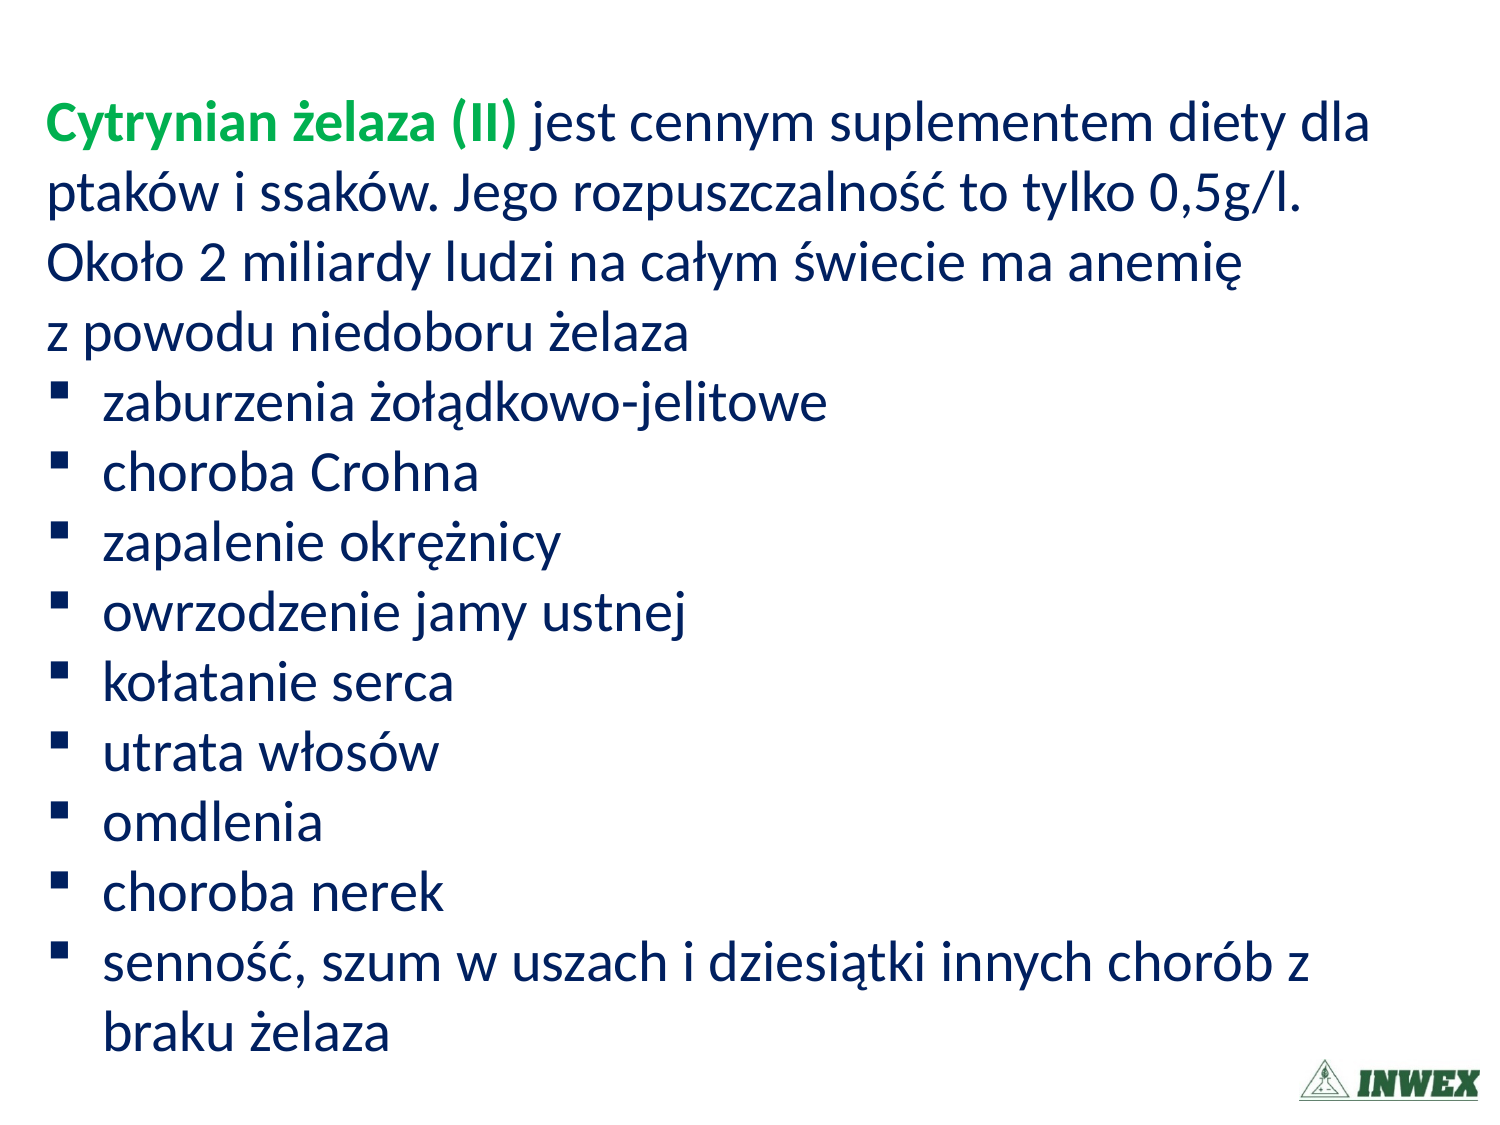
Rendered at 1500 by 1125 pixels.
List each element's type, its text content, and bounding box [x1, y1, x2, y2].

text_box Cytrynian żelaza (II) jest cennym suplementem diety dla ptaków i ssaków. Jego rozpuszczalność to tylko 0,5g/l. Około 2 miliardy ludzi na całym świecie ma anemię z powodu niedoboru żelaza zaburzenia żołądkowo-jelitowe choroba Crohna zapalenie okrężnicy owrzodzenie jamy ustnej kołatanie serca utrata włosów omdlenia choroba nerek senność, szum w uszach i dziesiątki innych chorób z braku żelaza [31, 75, 1459, 1070]
picture [1299, 1059, 1480, 1101]
